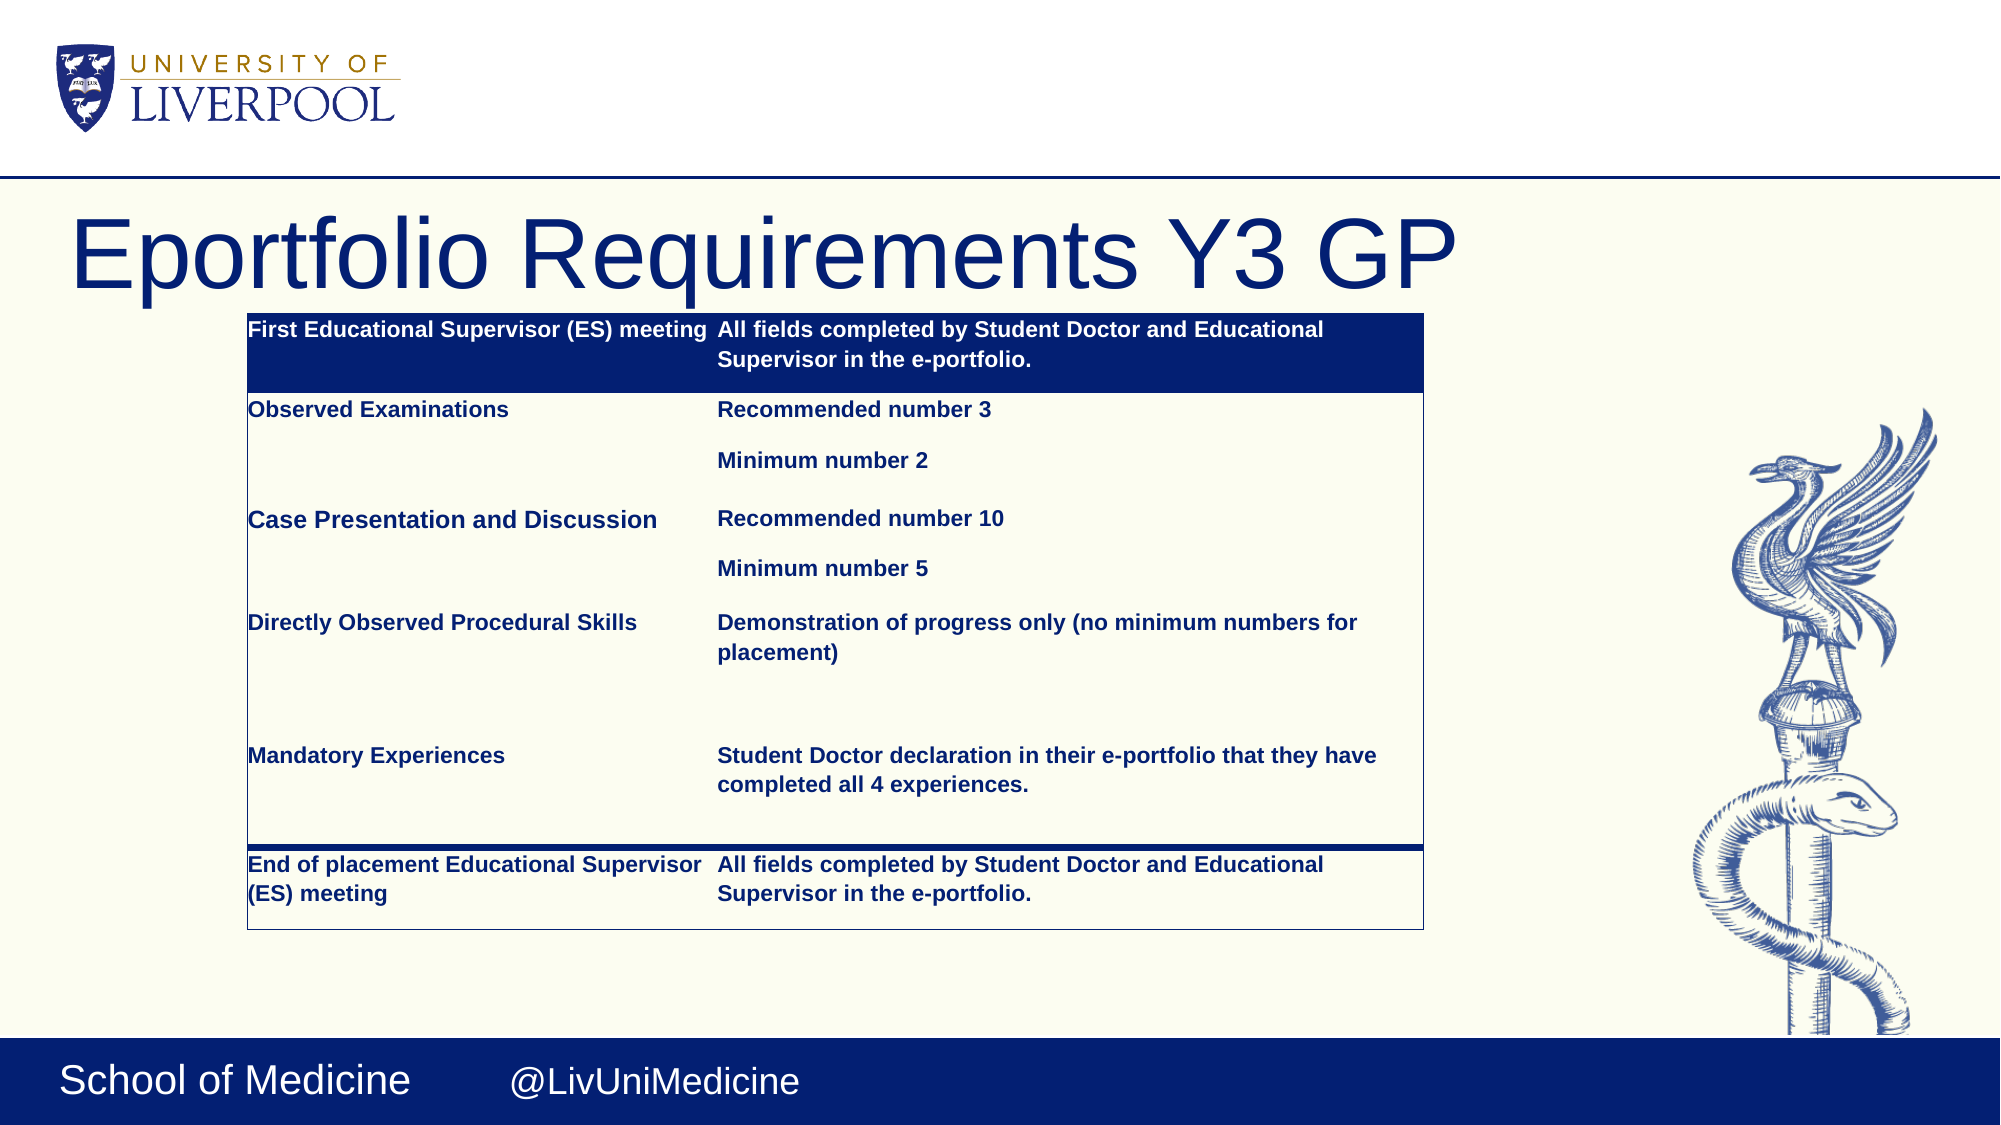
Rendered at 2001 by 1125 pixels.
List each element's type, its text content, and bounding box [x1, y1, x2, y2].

table_cell Mandatory Experiences [248, 739, 717, 844]
picture [1667, 307, 1960, 1035]
table_header First Educational Supervisor (ES) meeting [248, 314, 717, 393]
picture [56, 44, 401, 133]
table_cell Case Presentation and Discussion [248, 502, 717, 606]
table_cell End of placement Educational Supervisor (ES) meeting [248, 851, 717, 929]
table_cell Recommended number 10 Minimum number 5 [717, 502, 1423, 606]
table_cell Student Doctor declaration in their e-portfolio that they have completed all 4 experiences. [717, 739, 1423, 844]
table_cell All fields completed by Student Doctor and Educational Supervisor in the e-portfolio. [717, 851, 1423, 929]
table_cell Demonstration of progress only (no minimum numbers for placement) [717, 606, 1423, 739]
table_cell Recommended number 3 Minimum number 2 [717, 393, 1423, 502]
table_cell Directly Observed Procedural Skills [248, 606, 717, 739]
list [16, 384, 1672, 1093]
table_cell Observed Examinations [248, 393, 717, 502]
title Eportfolio Requirements Y3 GP [55, 195, 1945, 314]
table_header All fields completed by Student Doctor and Educational Supervisor in the e-portfolio. [717, 314, 1423, 393]
